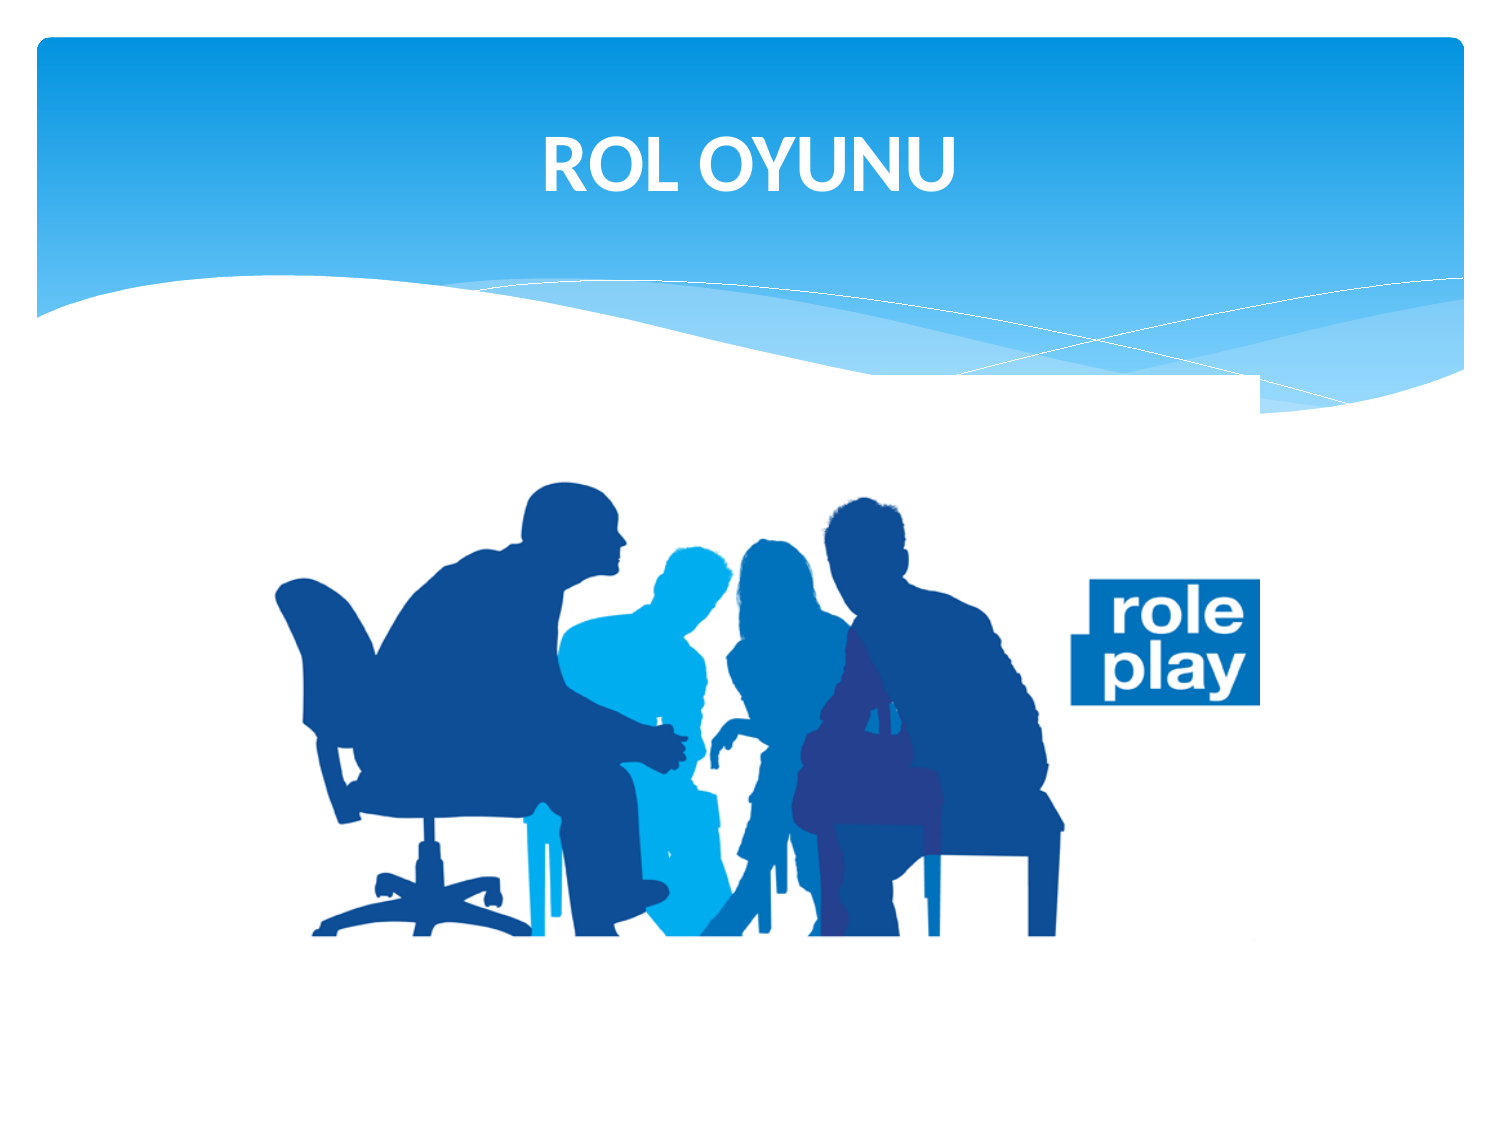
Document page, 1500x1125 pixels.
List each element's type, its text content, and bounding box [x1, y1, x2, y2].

text_box rOL OYUNU [74, 55, 1425, 261]
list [263, 375, 1261, 942]
